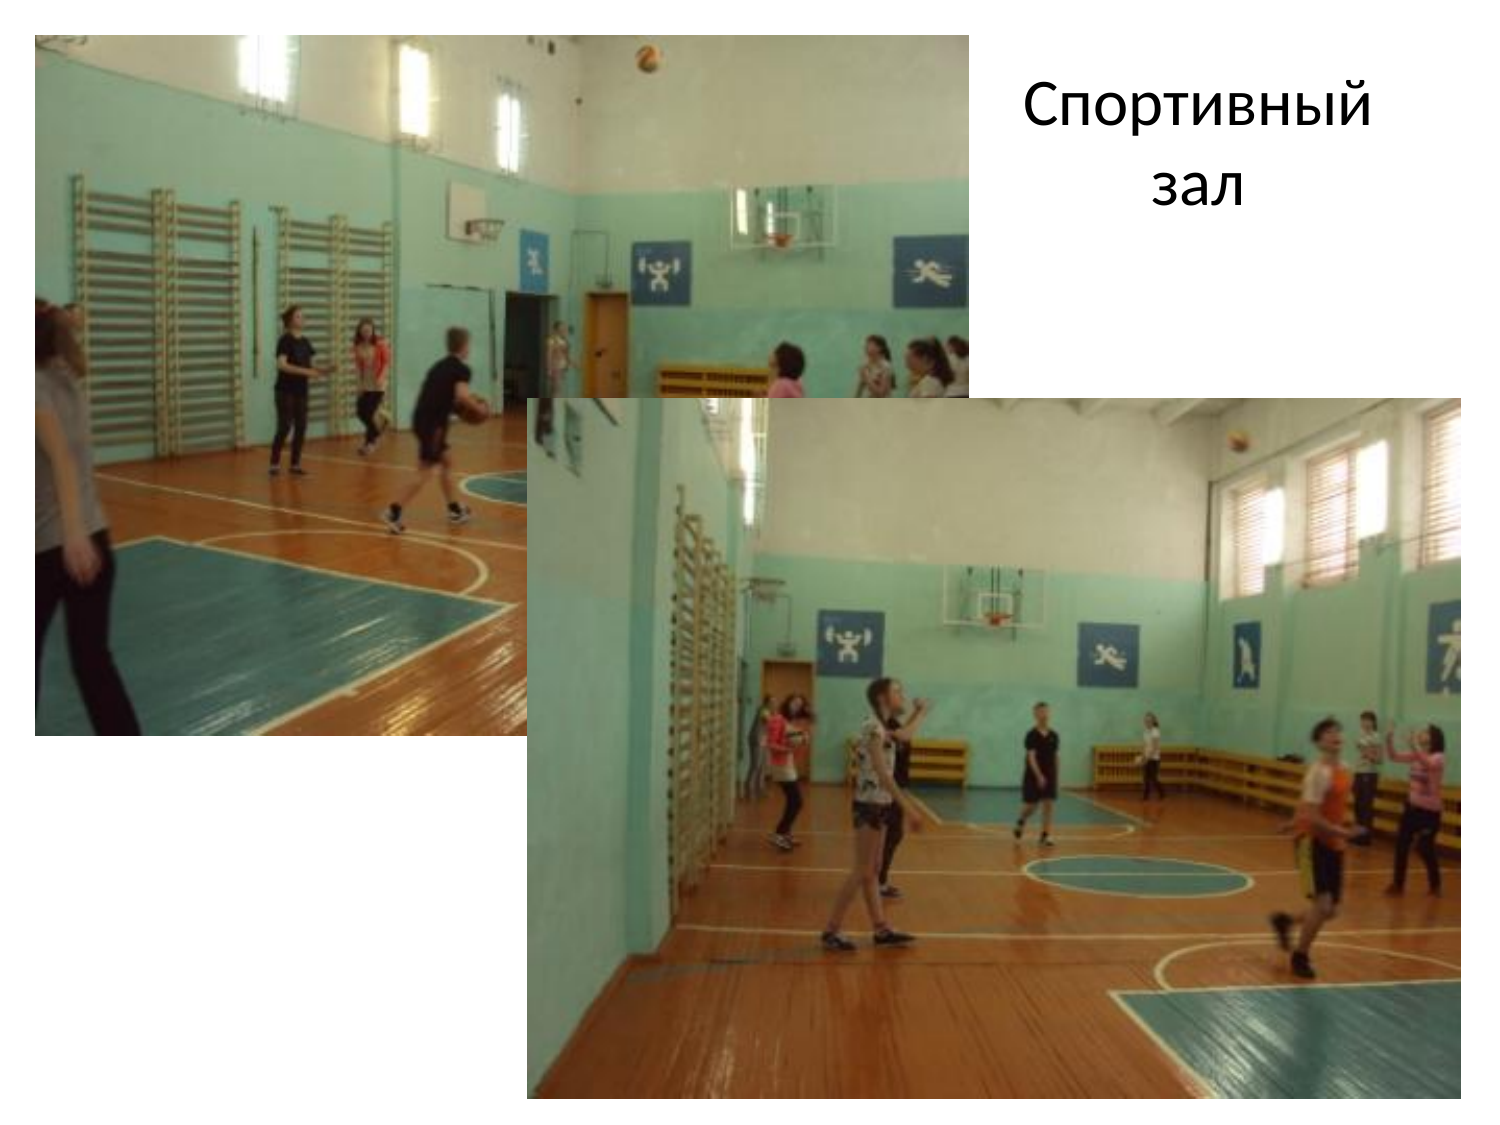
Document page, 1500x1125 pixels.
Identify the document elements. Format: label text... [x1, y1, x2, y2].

picture [34, 34, 1461, 1099]
title Спортивный зал [974, 45, 1425, 233]
